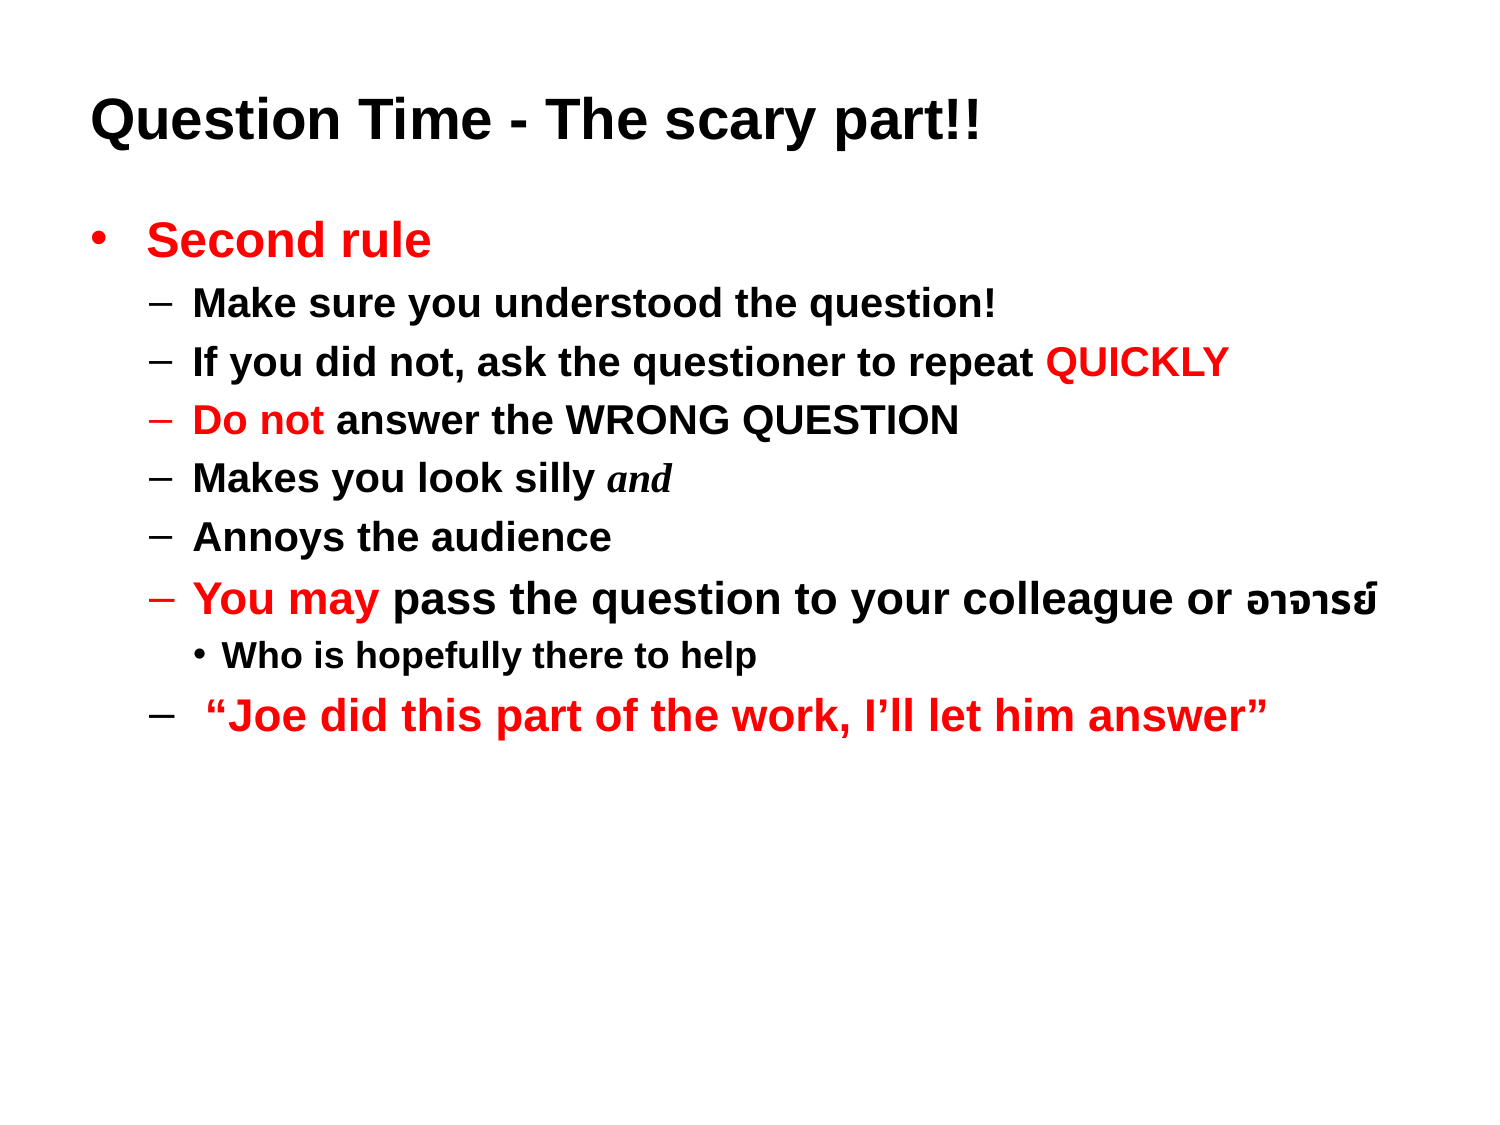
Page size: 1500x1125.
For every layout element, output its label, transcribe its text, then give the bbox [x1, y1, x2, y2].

list Second rule Make sure you understood the question! If you did not, ask the questioner to repeat QUICKLY Do not answer the WRONG QUESTION Makes you look silly and Annoys the audience You may pass the question to your colleague or อาจารย์ Who is hopefully there to help “Joe did this part of the work, I’ll let him answer” [74, 199, 1476, 1063]
title Question Time - The scary part!! [74, 44, 1426, 188]
